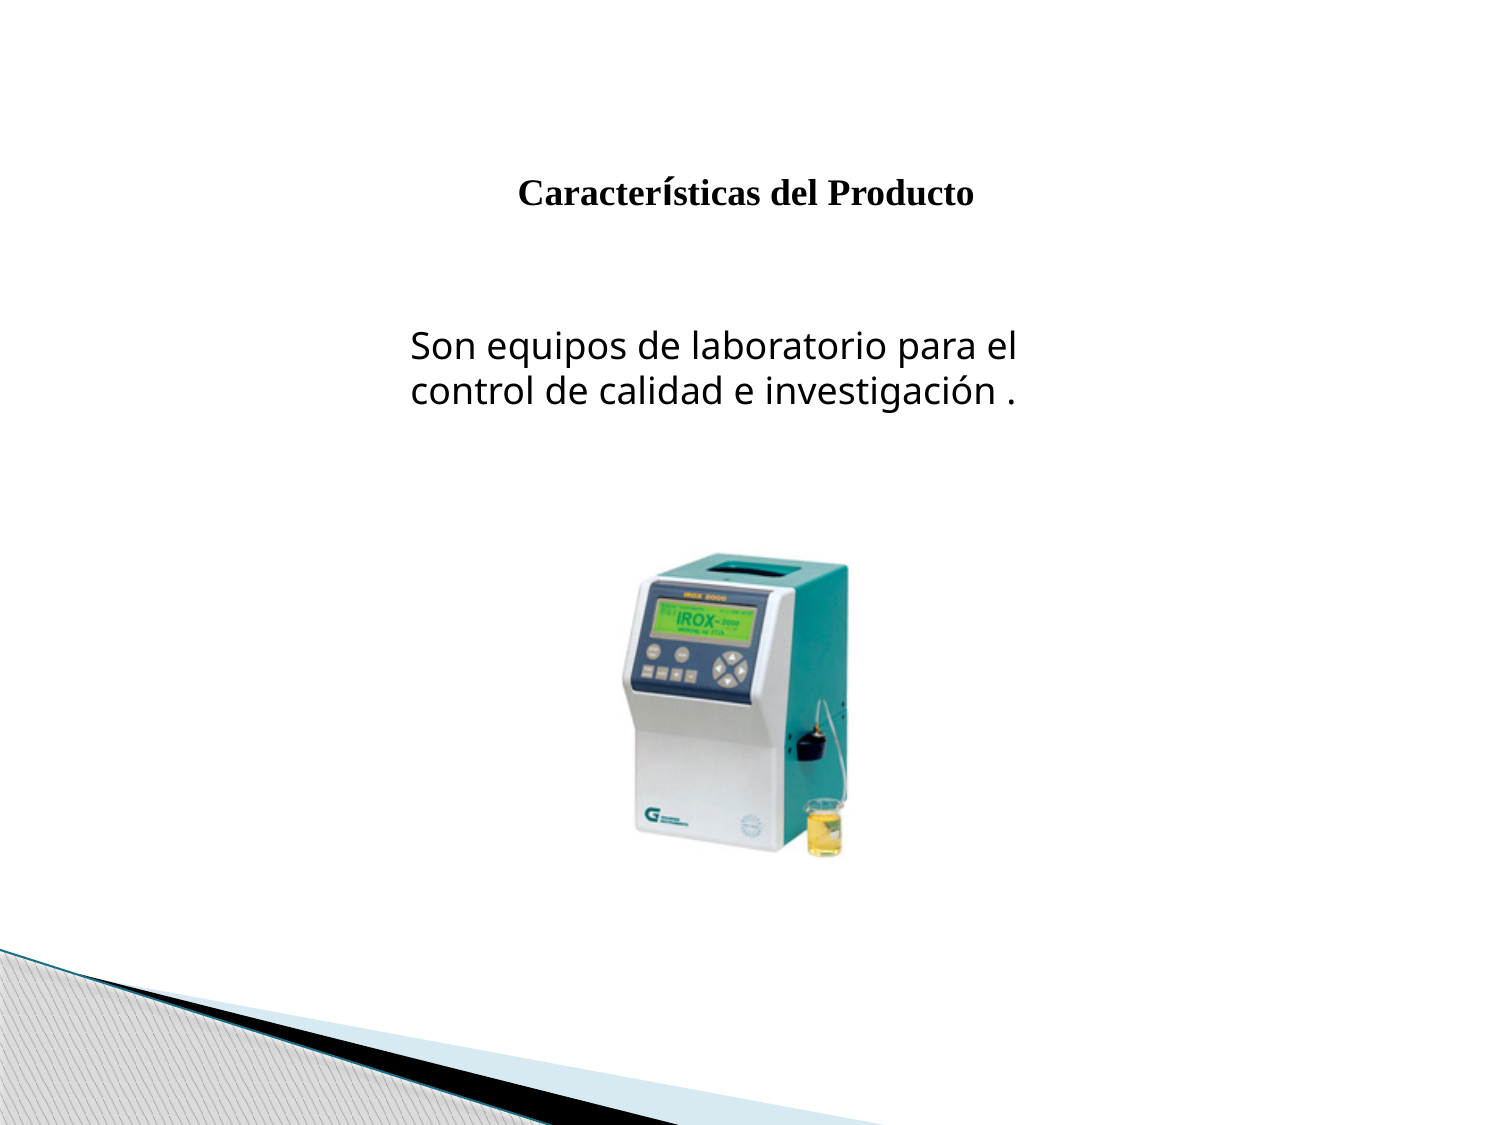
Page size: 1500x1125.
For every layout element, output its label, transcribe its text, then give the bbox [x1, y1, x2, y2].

picture [619, 550, 855, 859]
text_box Características del Producto [502, 160, 990, 221]
text_box Son equipos de laboratorio para el control de calidad e investigación . [395, 314, 1152, 420]
